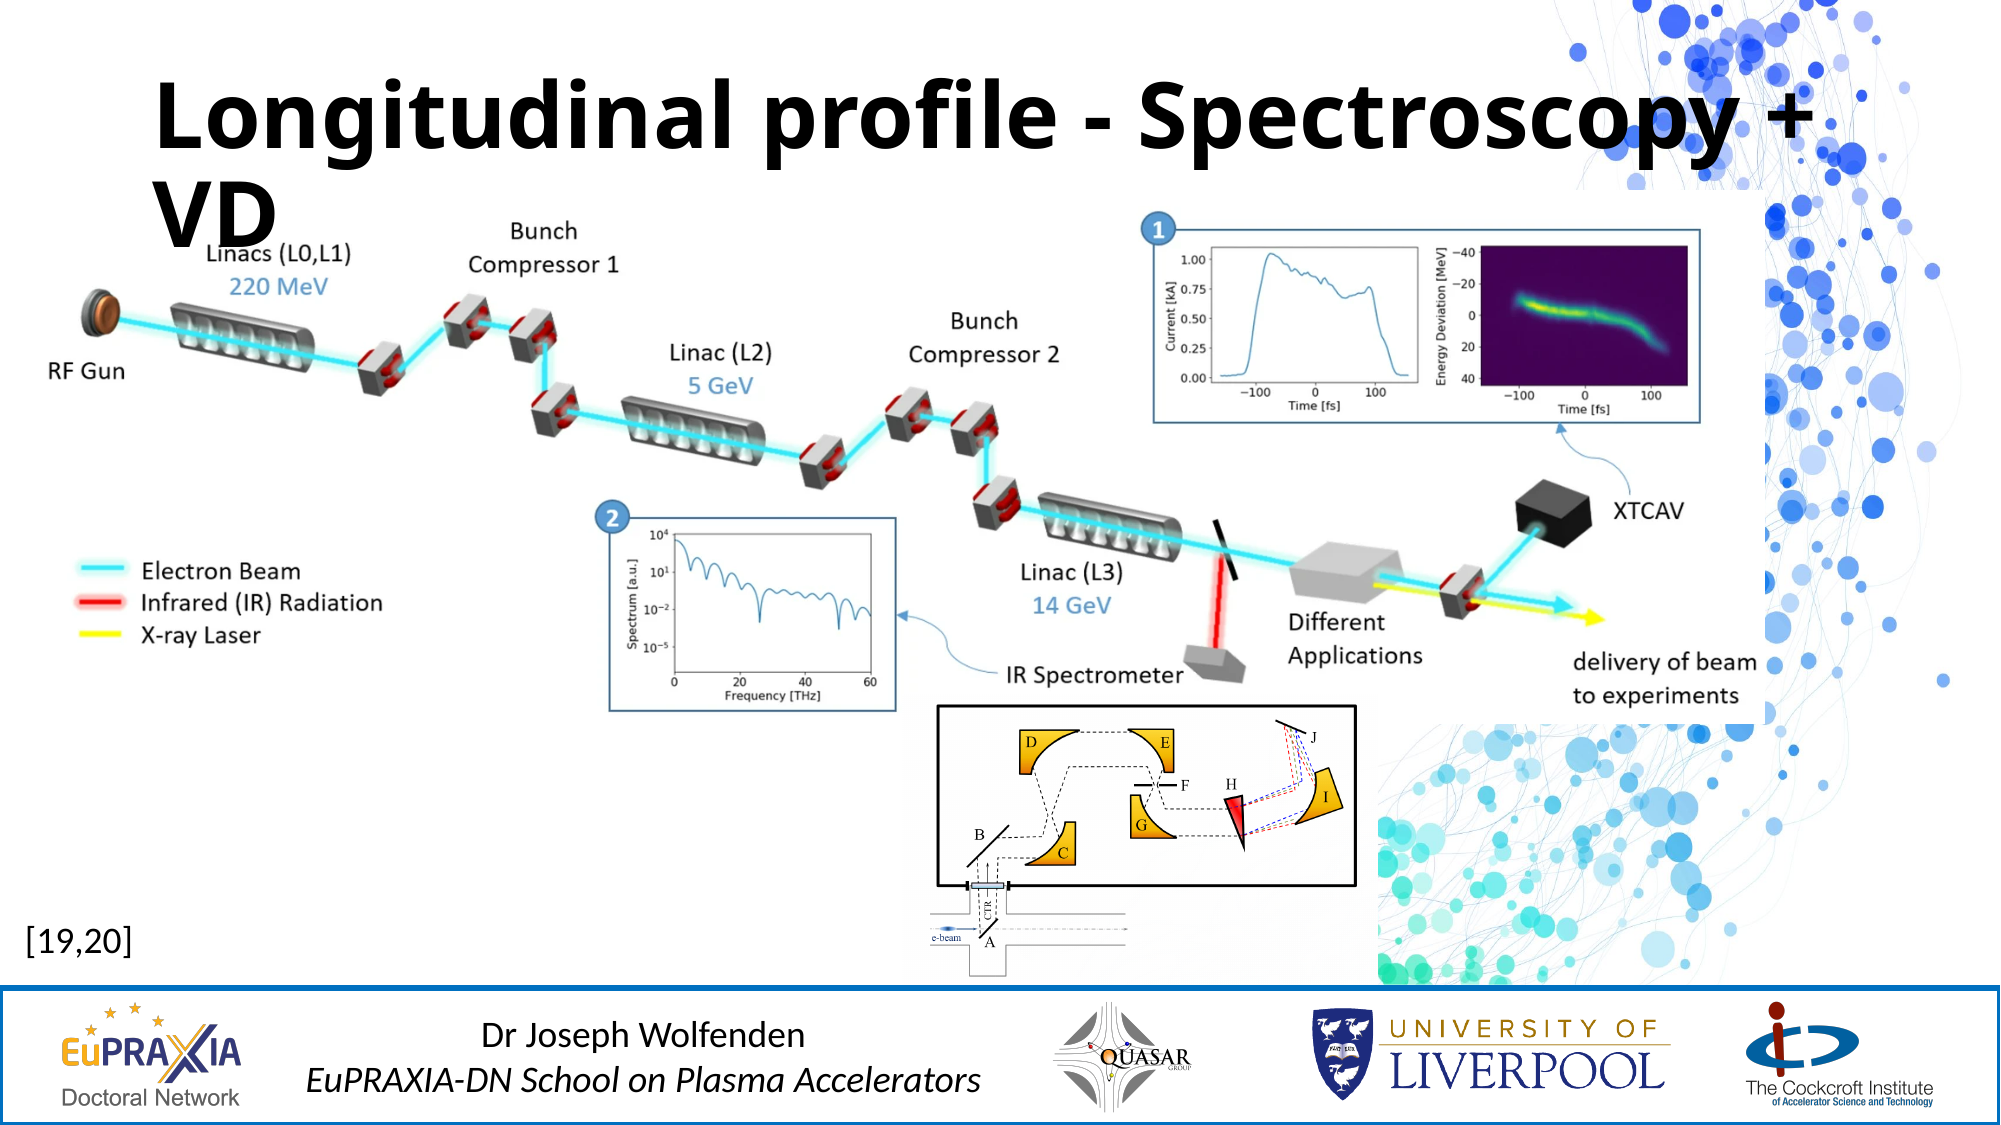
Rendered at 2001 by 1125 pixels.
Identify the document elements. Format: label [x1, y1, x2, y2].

text_box [0, 0, 2000, 1125]
picture [39, 190, 1765, 985]
